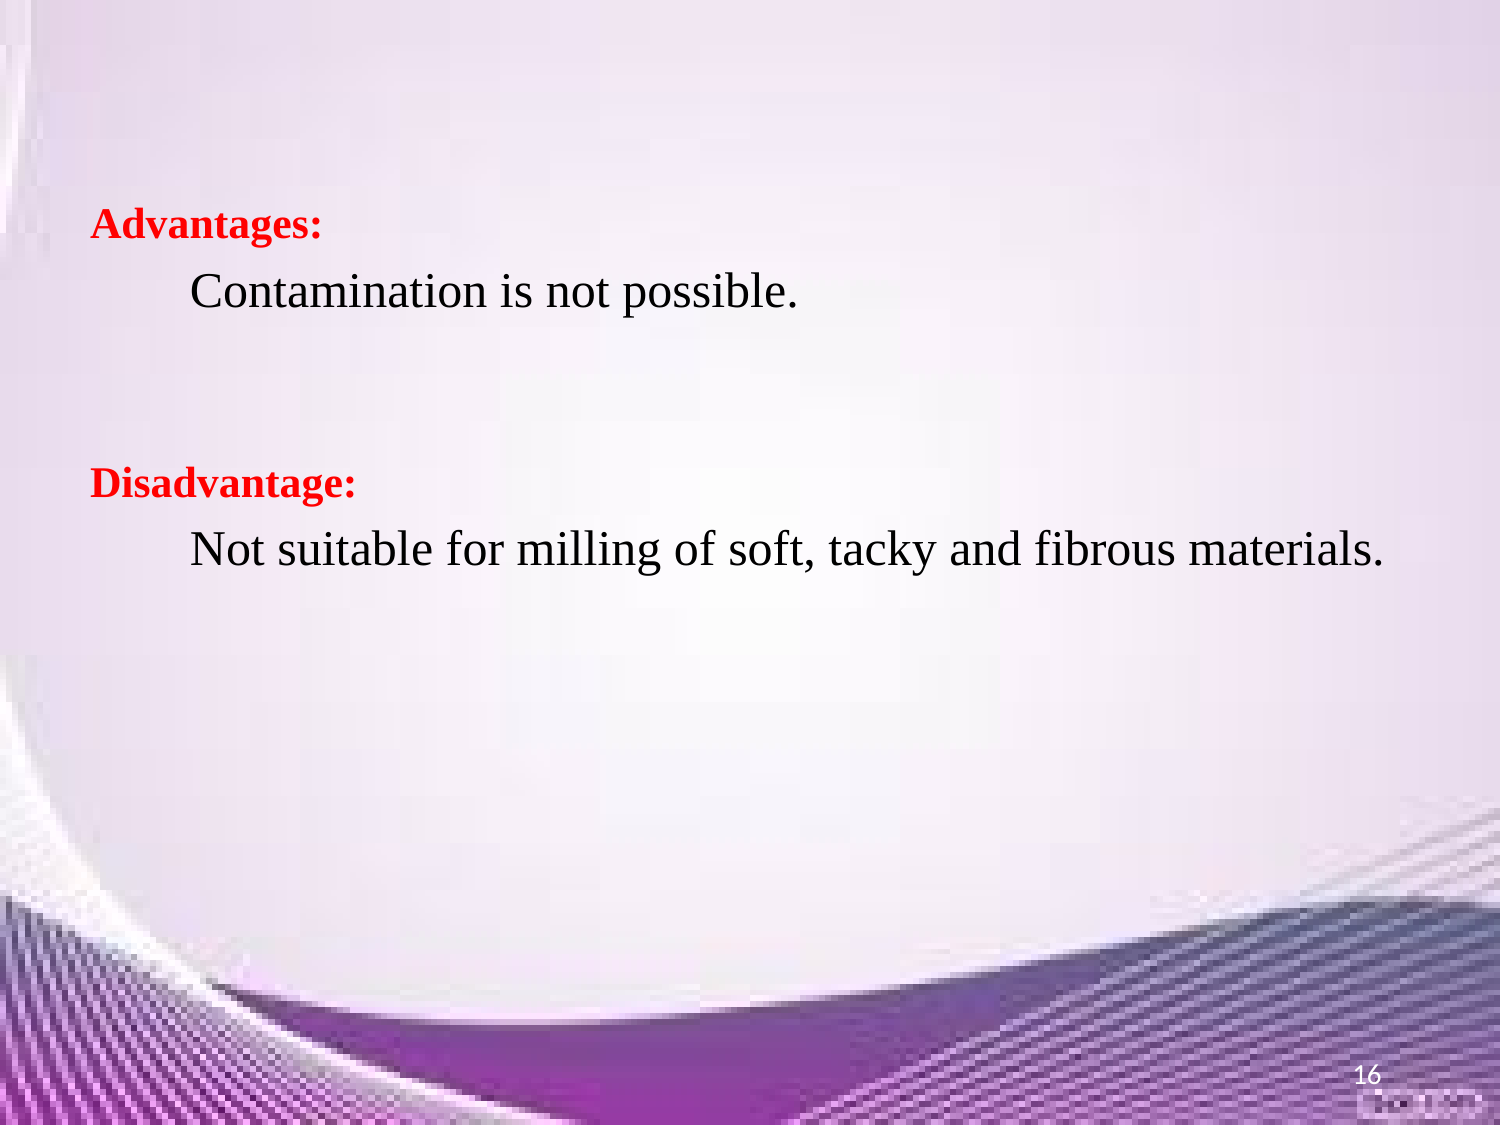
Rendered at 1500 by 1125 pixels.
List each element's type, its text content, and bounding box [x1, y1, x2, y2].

slide_number 16 [1059, 1042, 1397, 1103]
list Advantages: Contamination is not possible. Disadvantage: Not suitable for milling of soft, tacky and fibrous materials. [75, 62, 1425, 973]
picture [0, 0, 1500, 1125]
